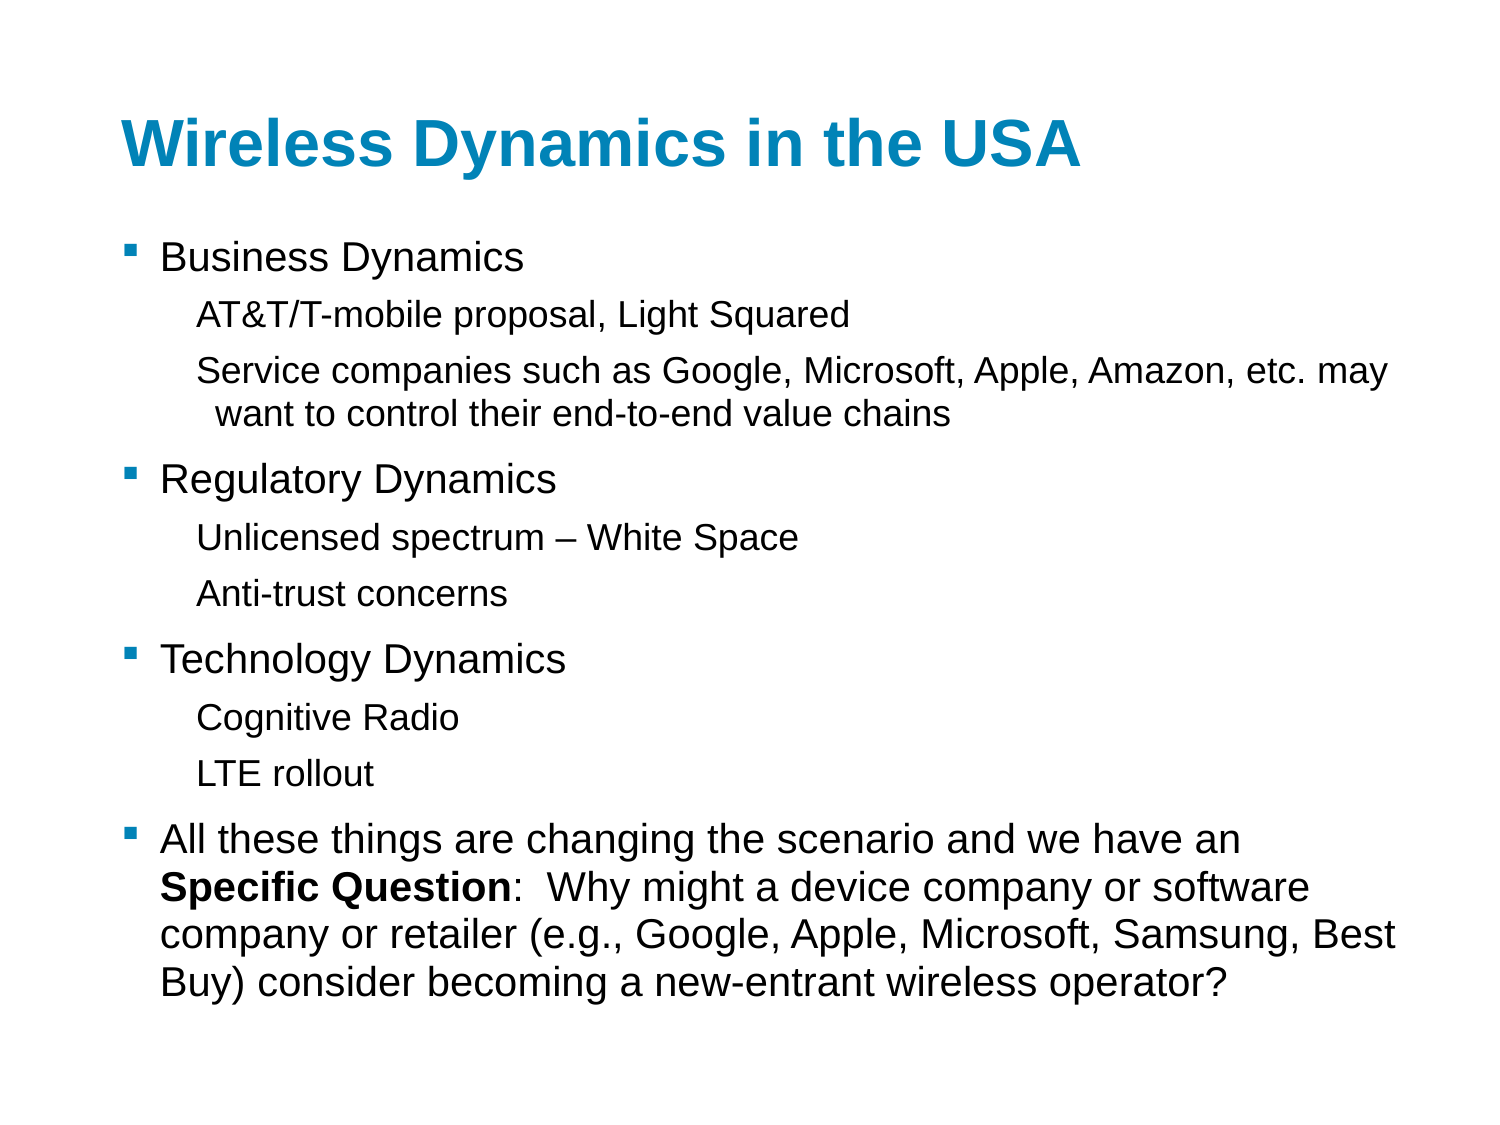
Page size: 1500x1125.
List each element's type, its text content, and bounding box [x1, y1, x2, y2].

title Wireless Dynamics in the USA [107, 49, 1444, 188]
list Business Dynamics AT&T/T-mobile proposal, Light Squared Service companies such as Google, Microsoft, Apple, Amazon, etc. may want to control their end-to-end value chains Regulatory Dynamics Unlicensed spectrum – White Space Anti-trust concerns Technology Dynamics Cognitive Radio LTE rollout All these things are changing the scenario and we have an Specific Question: Why might a device company or software company or retailer (e.g., Google, Apple, Microsoft, Samsung, Best Buy) consider becoming a new-entrant wireless operator? [107, 226, 1411, 813]
